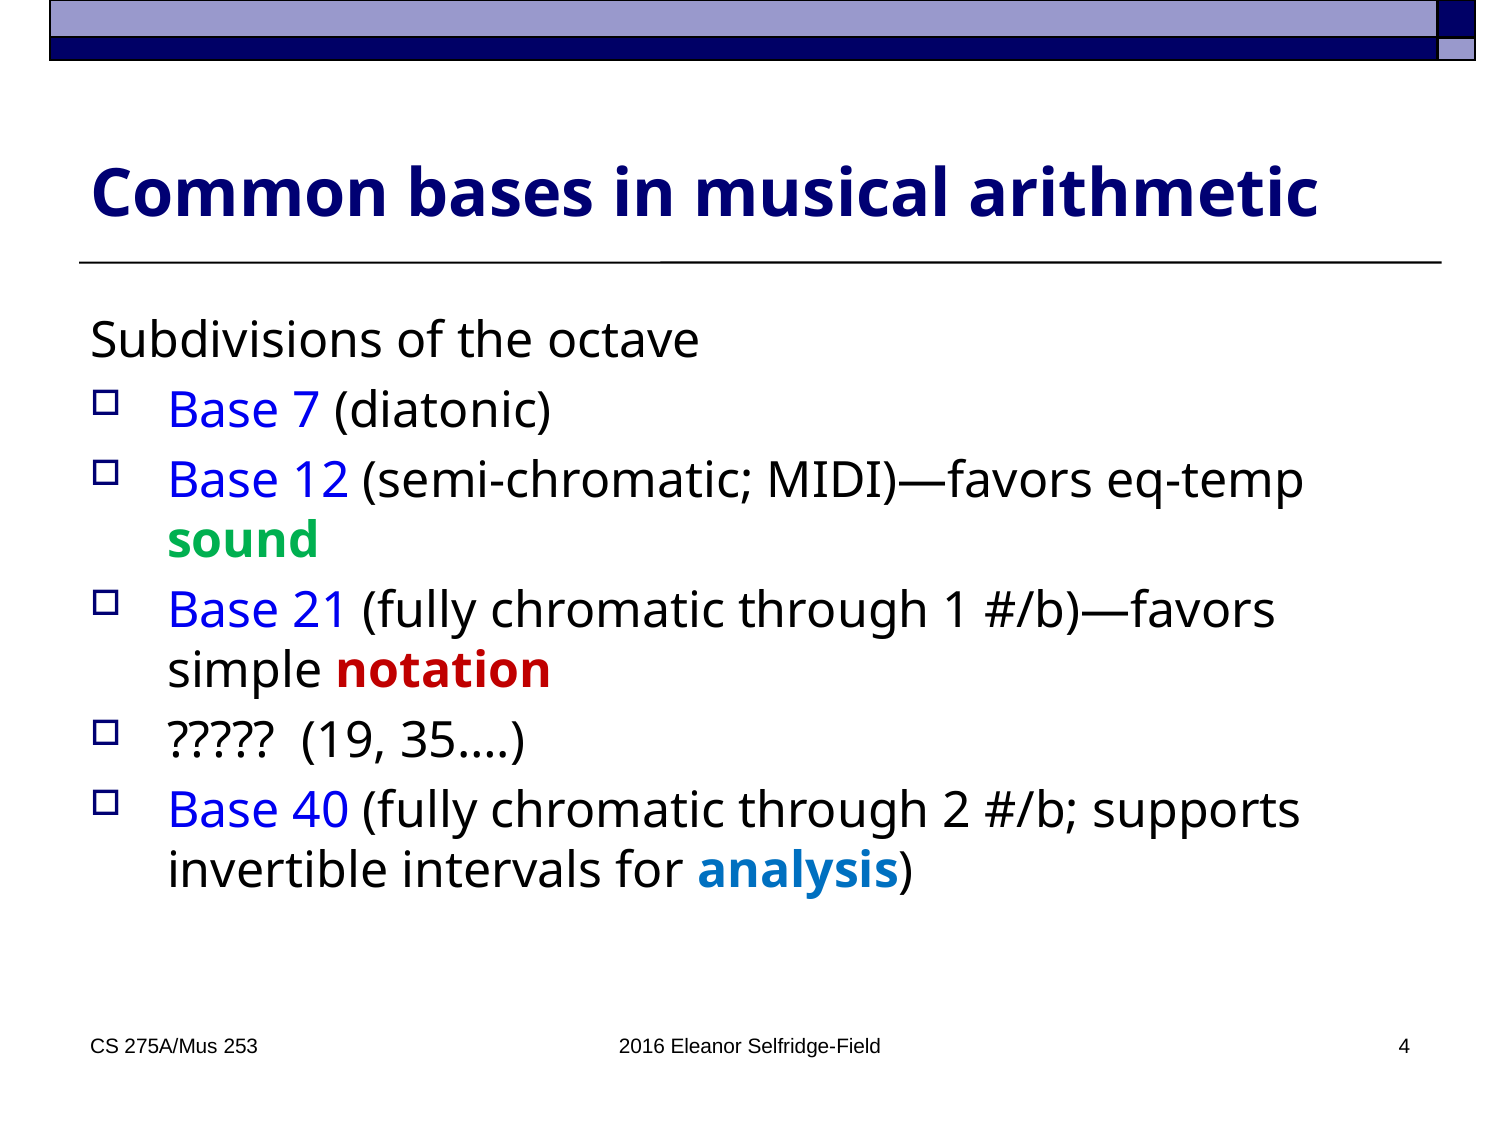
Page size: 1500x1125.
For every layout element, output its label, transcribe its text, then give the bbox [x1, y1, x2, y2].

slide_number 4 [1112, 1024, 1426, 1101]
list Subdivisions of the octave Base 7 (diatonic) Base 12 (semi-chromatic; MIDI)—favors eq-temp sound Base 21 (fully chromatic through 1 #/b)—favors simple notation ????? (19, 35….) Base 40 (fully chromatic through 2 #/b; supports invertible intervals for analysis) [75, 299, 1425, 1006]
title Common bases in musical arithmetic [75, 87, 1425, 238]
slide_number CS 275A/Mus 253 [74, 1024, 351, 1101]
footer 2016 Eleanor Selfridge-Field [512, 1024, 988, 1101]
